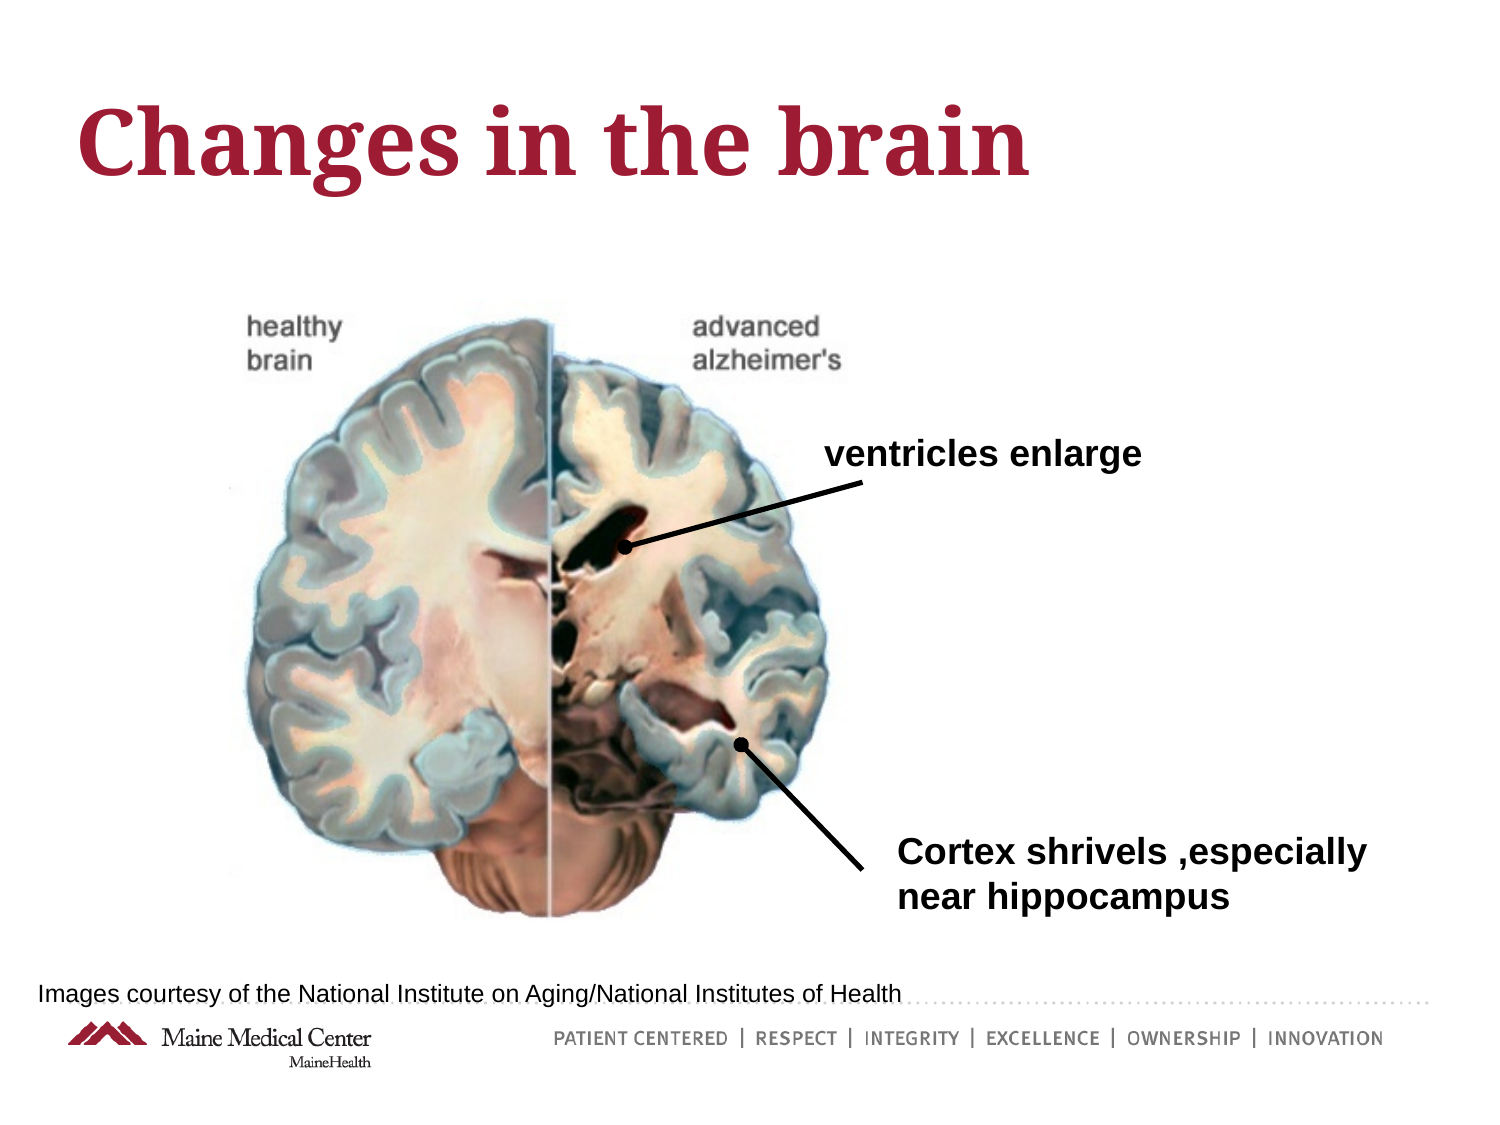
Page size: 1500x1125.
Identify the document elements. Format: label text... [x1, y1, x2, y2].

title Changes in the brain [75, 40, 1450, 238]
picture [0, 0, 1500, 1125]
text_box ventricles enlarge [852, 422, 1150, 481]
text_box Images courtesy of the National Institute on Aging/National Institutes of Health [31, 970, 1046, 1069]
text_box Cortex shrivels ,especially near hippocampus [890, 821, 1410, 919]
